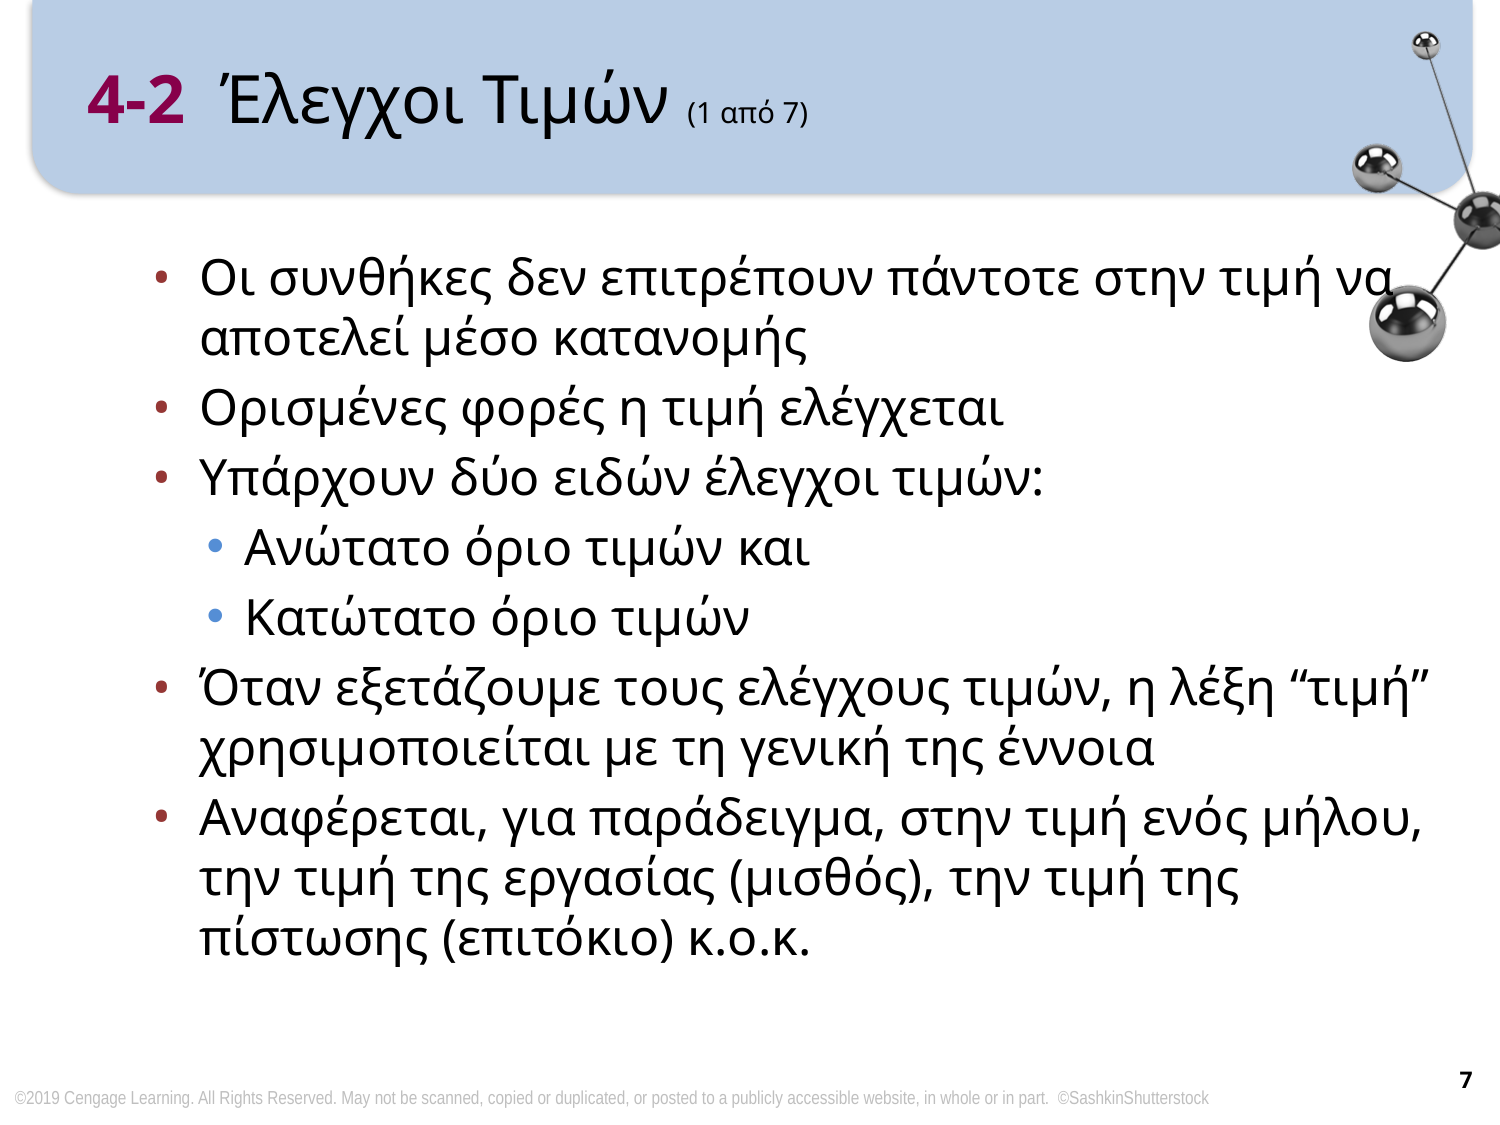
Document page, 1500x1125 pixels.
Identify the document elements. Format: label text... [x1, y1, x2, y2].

list Οι συνθήκες δεν επιτρέπουν πάντοτε στην τιμή να αποτελεί μέσο κατανομής Ορισμένες φορές η τιμή ελέγχεται Υπάρχουν δύο ειδών έλεγχοι τιμών: Ανώτατο όριο τιμών και Κατώτατο όριο τιμών Όταν εξετάζουμε τους ελέγχους τιμών, η λέξη “τιμή” χρησιμοποιείται με τη γενική της έννοια Αναφέρεται, για παράδειγμα, στην τιμή ενός μήλου, την τιμή της εργασίας (μισθός), την τιμή της πίστωσης (επιτόκιο) κ.ο.κ. [86, 238, 1453, 1049]
picture [1352, 31, 1500, 362]
title 4-2 Έλεγχοι Τιμών (1 από 7) [72, 0, 1443, 194]
slide_number 7 [1351, 1051, 1488, 1112]
